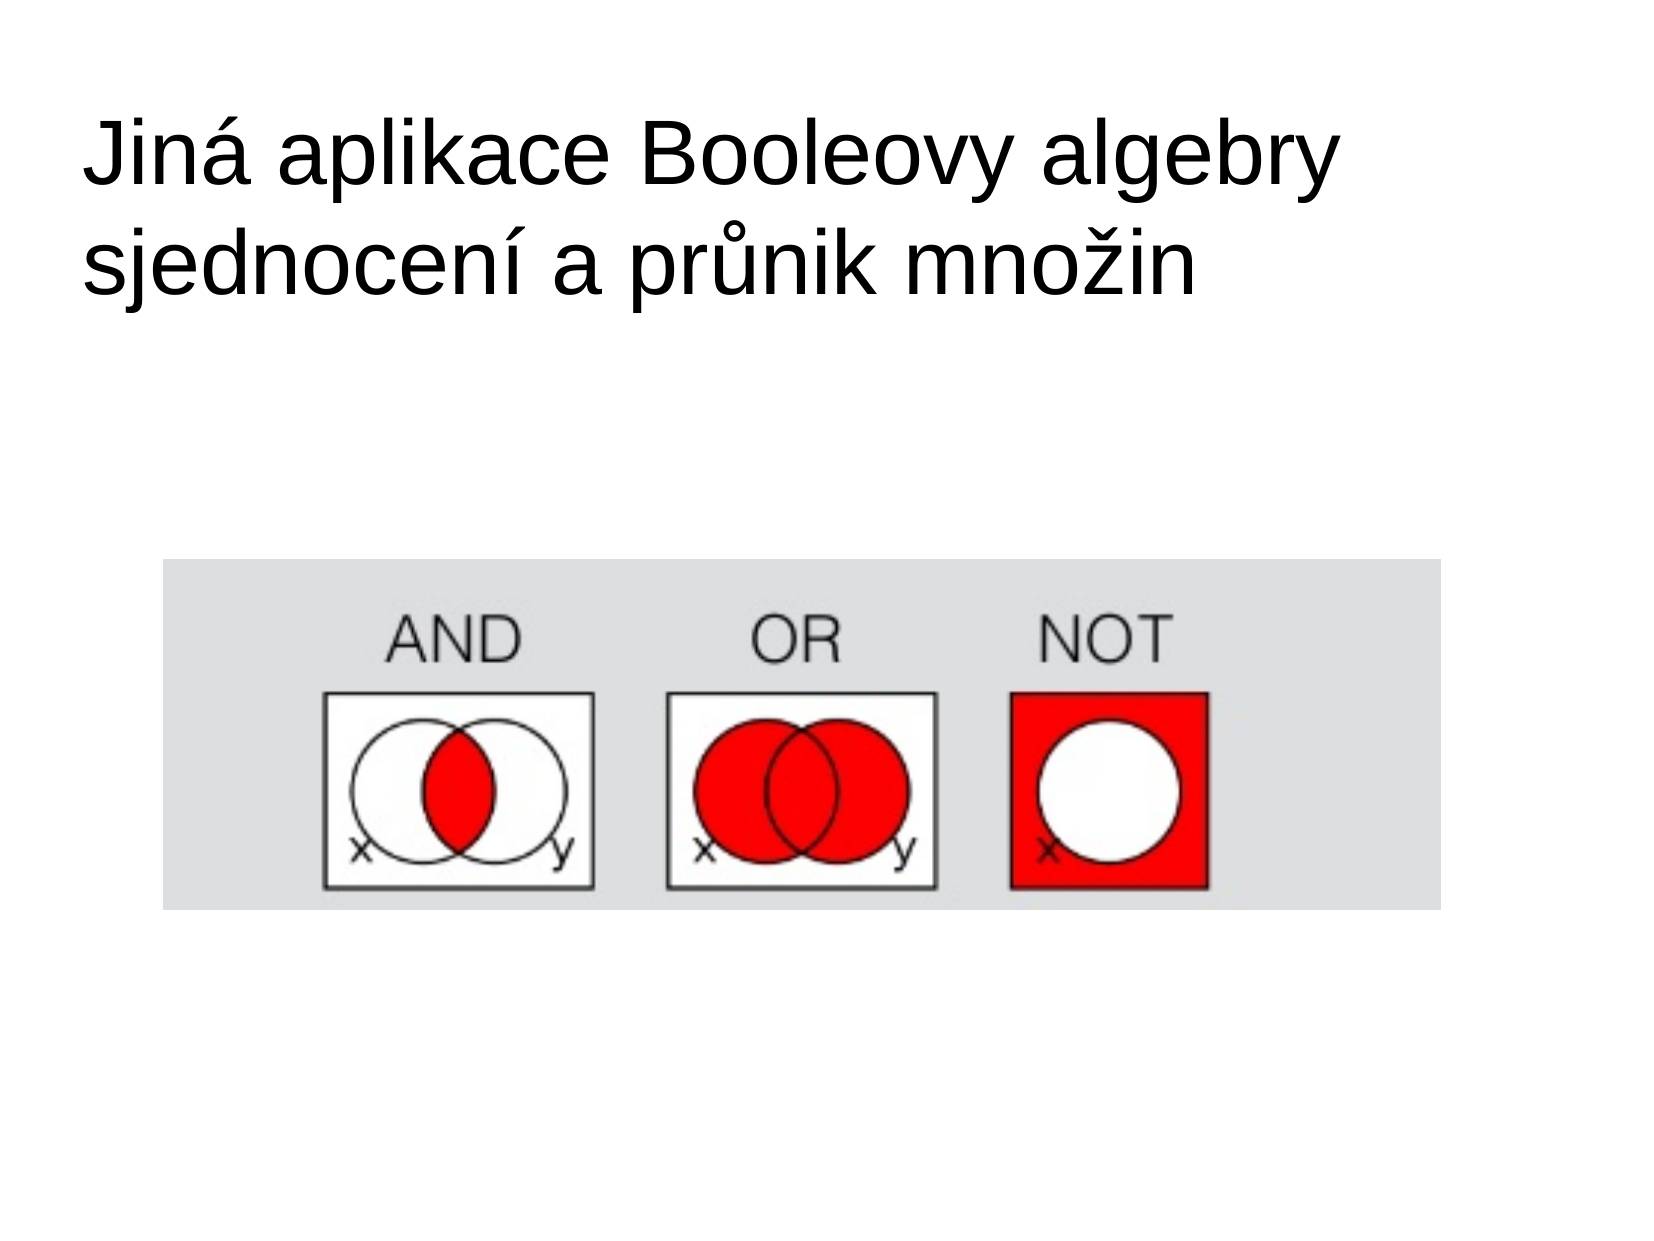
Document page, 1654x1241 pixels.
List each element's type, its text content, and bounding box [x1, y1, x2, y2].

picture [163, 559, 1442, 910]
text_box Jiná aplikace Booleovy algebry sjednocení a průnik množin [82, 49, 1571, 402]
